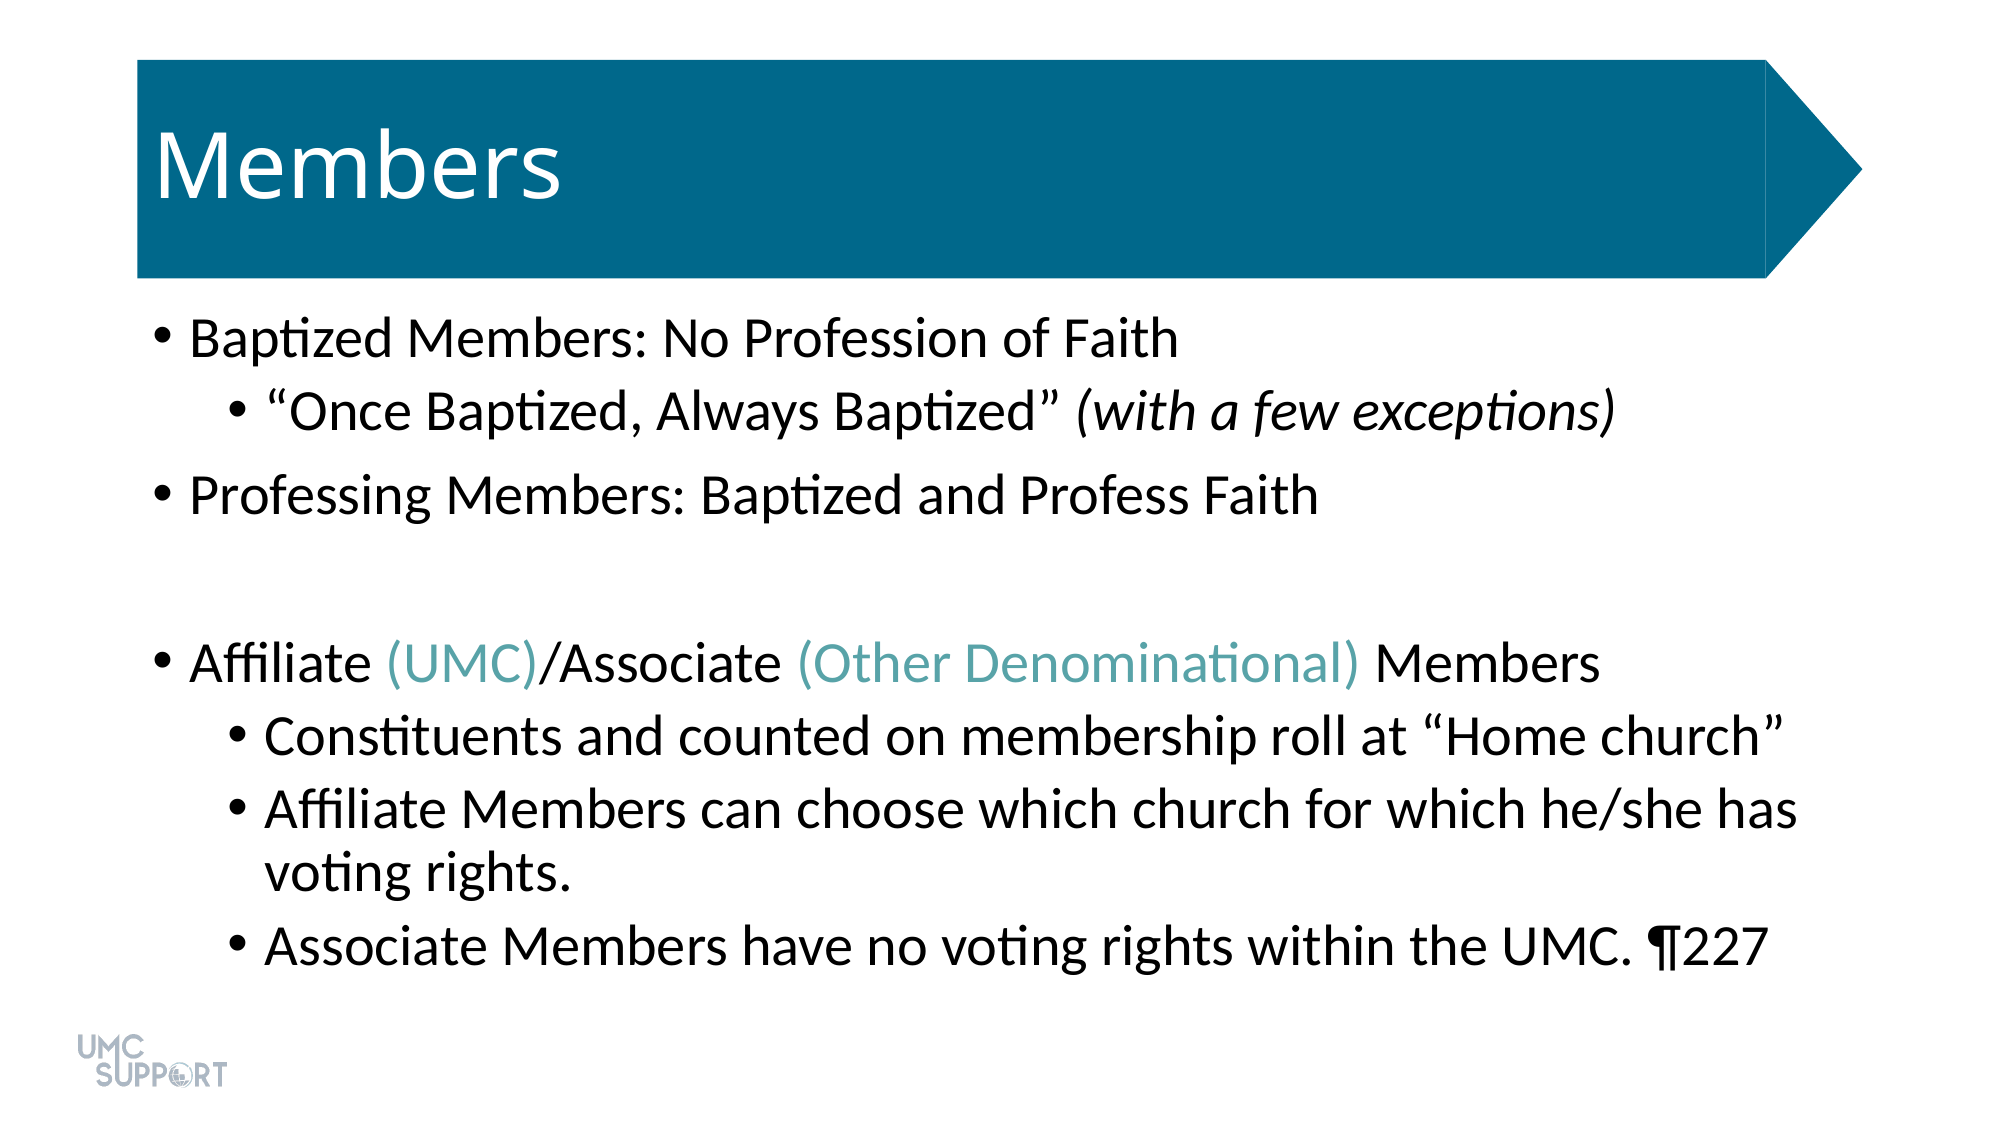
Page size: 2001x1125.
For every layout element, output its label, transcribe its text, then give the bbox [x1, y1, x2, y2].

title Members [137, 59, 1863, 278]
list Baptized Members: No Profession of Faith “Once Baptized, Always Baptized” (with a few exceptions) Professing Members: Baptized and Profess Faith Affiliate (UMC)/Associate (Other Denominational) Members Constituents and counted on membership roll at “Home church” Affiliate Members can choose which church for which he/she has voting rights. Associate Members have no voting rights within the UMC. ¶227 [137, 299, 1863, 1014]
